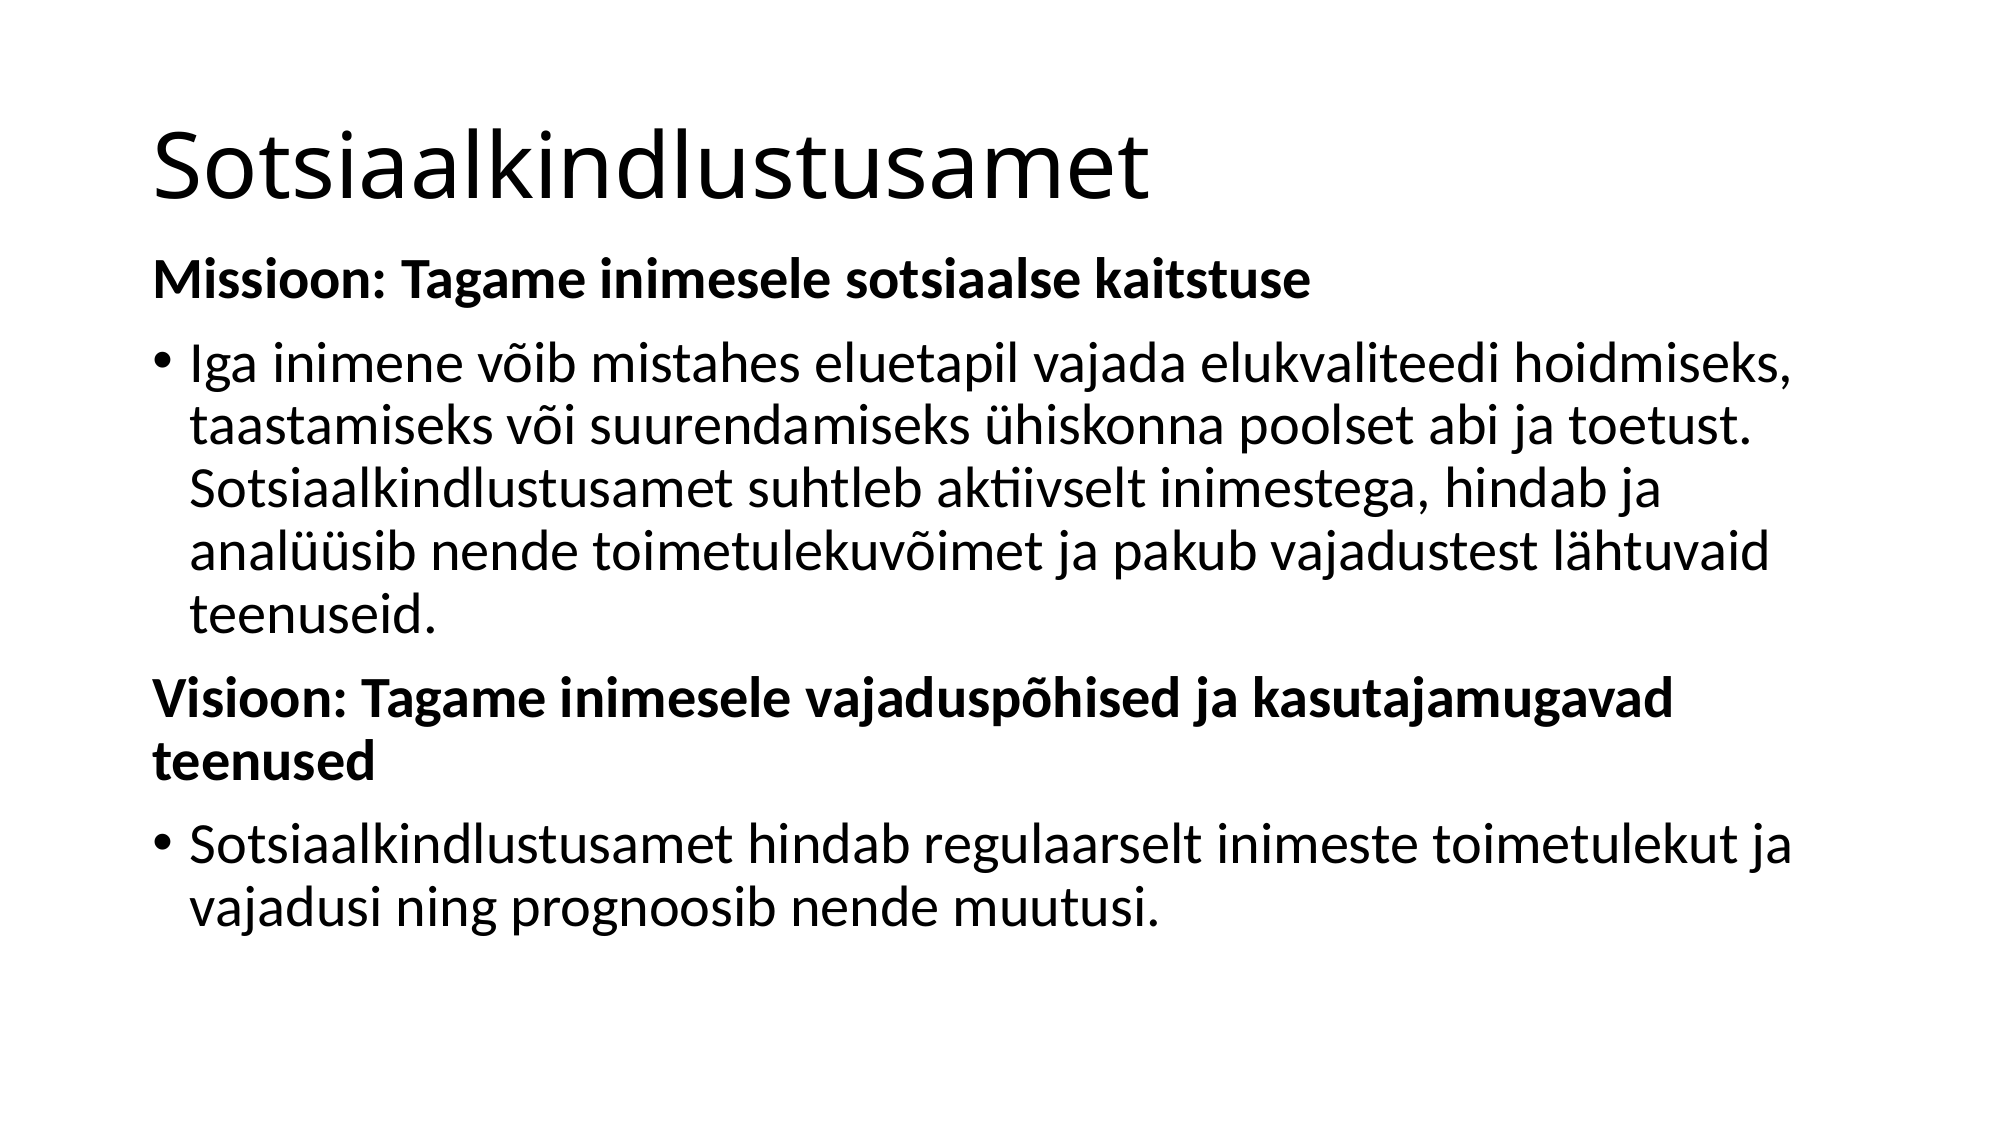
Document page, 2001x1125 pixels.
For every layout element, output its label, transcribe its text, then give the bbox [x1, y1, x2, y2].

list Missioon: Tagame inimesele sotsiaalse kaitstuse Iga inimene võib mistahes eluetapil vajada elukvaliteedi hoidmiseks, taastamiseks või suurendamiseks ühiskonna poolset abi ja toetust. Sotsiaalkindlustusamet suhtleb aktiivselt inimestega, hindab ja analüüsib nende toimetulekuvõimet ja pakub vajadustest lähtuvaid teenuseid. Visioon: Tagame inimesele vajaduspõhised ja kasutajamugavad teenused Sotsiaalkindlustusamet hindab regulaarselt inimeste toimetulekut ja vajadusi ning prognoosib nende muutusi. [137, 240, 1863, 1035]
title Sotsiaalkindlustusamet [137, 59, 1863, 240]
